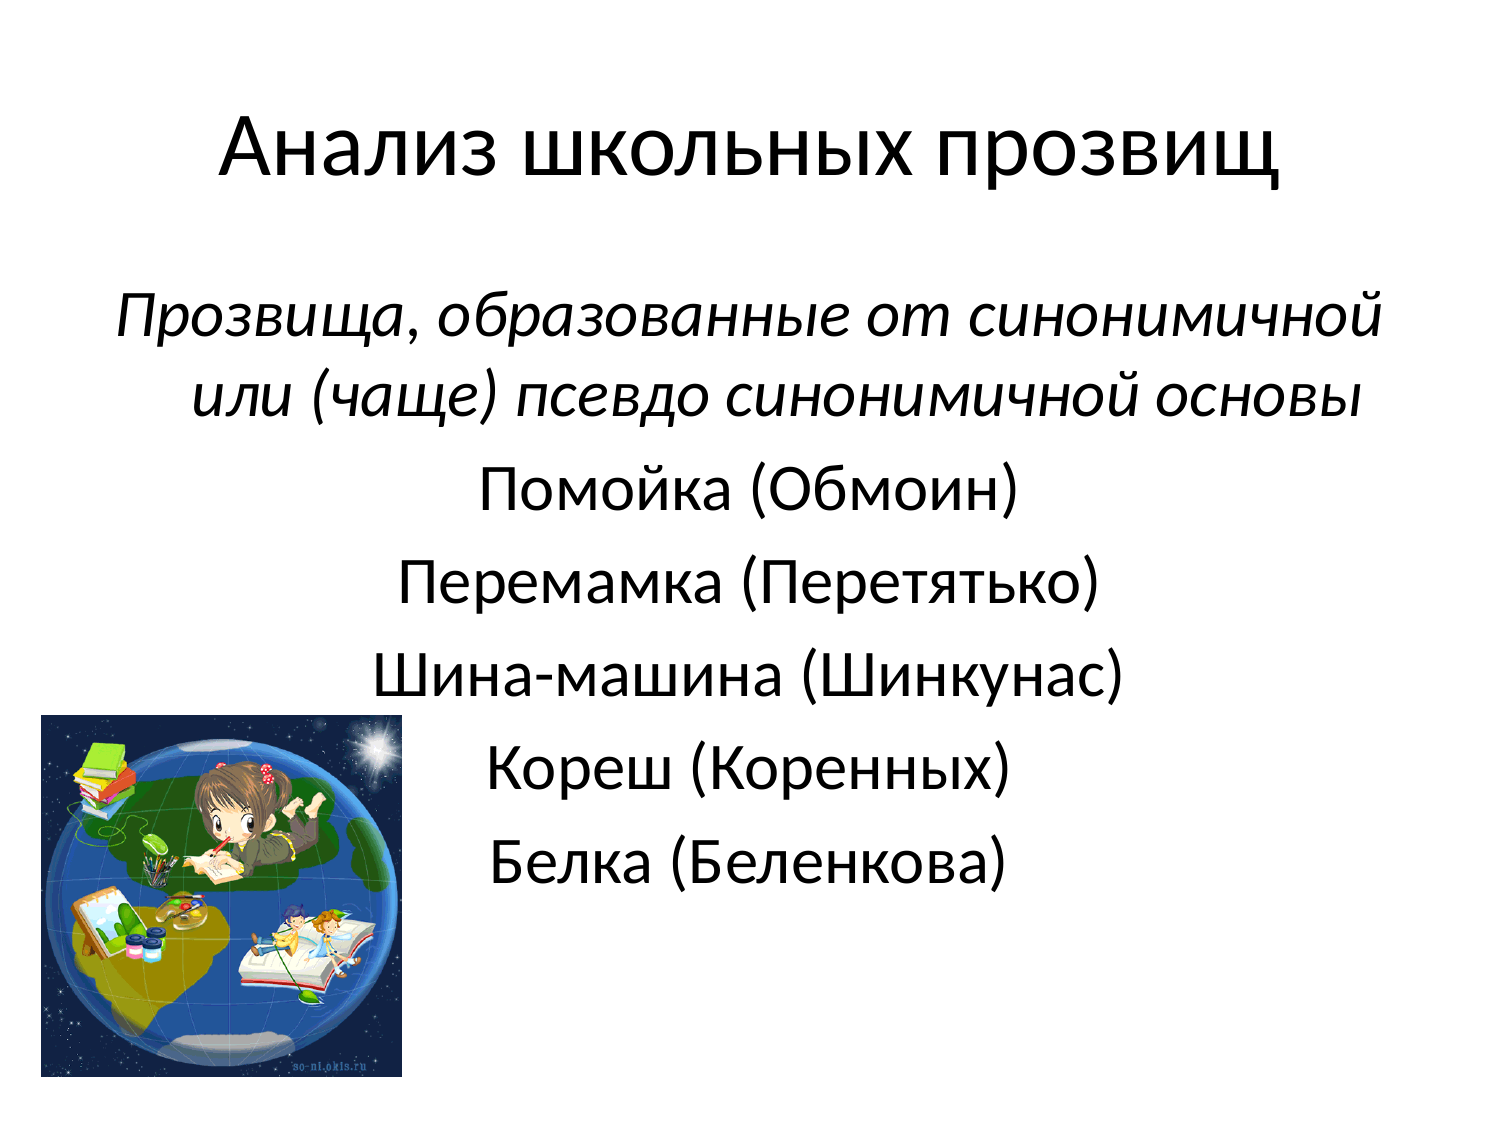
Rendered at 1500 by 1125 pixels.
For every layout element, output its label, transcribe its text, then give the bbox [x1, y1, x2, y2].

title Анализ школьных прозвищ [75, 45, 1425, 233]
list Прозвища, образованные от синонимичной или (чаще) псевдо синонимичной основы Помойка (Обмоин) Перемамка (Перетятько) Шина-машина (Шинкунас) Кореш (Коренных) Белка (Беленкова) [75, 262, 1425, 1005]
picture [41, 715, 402, 1077]
